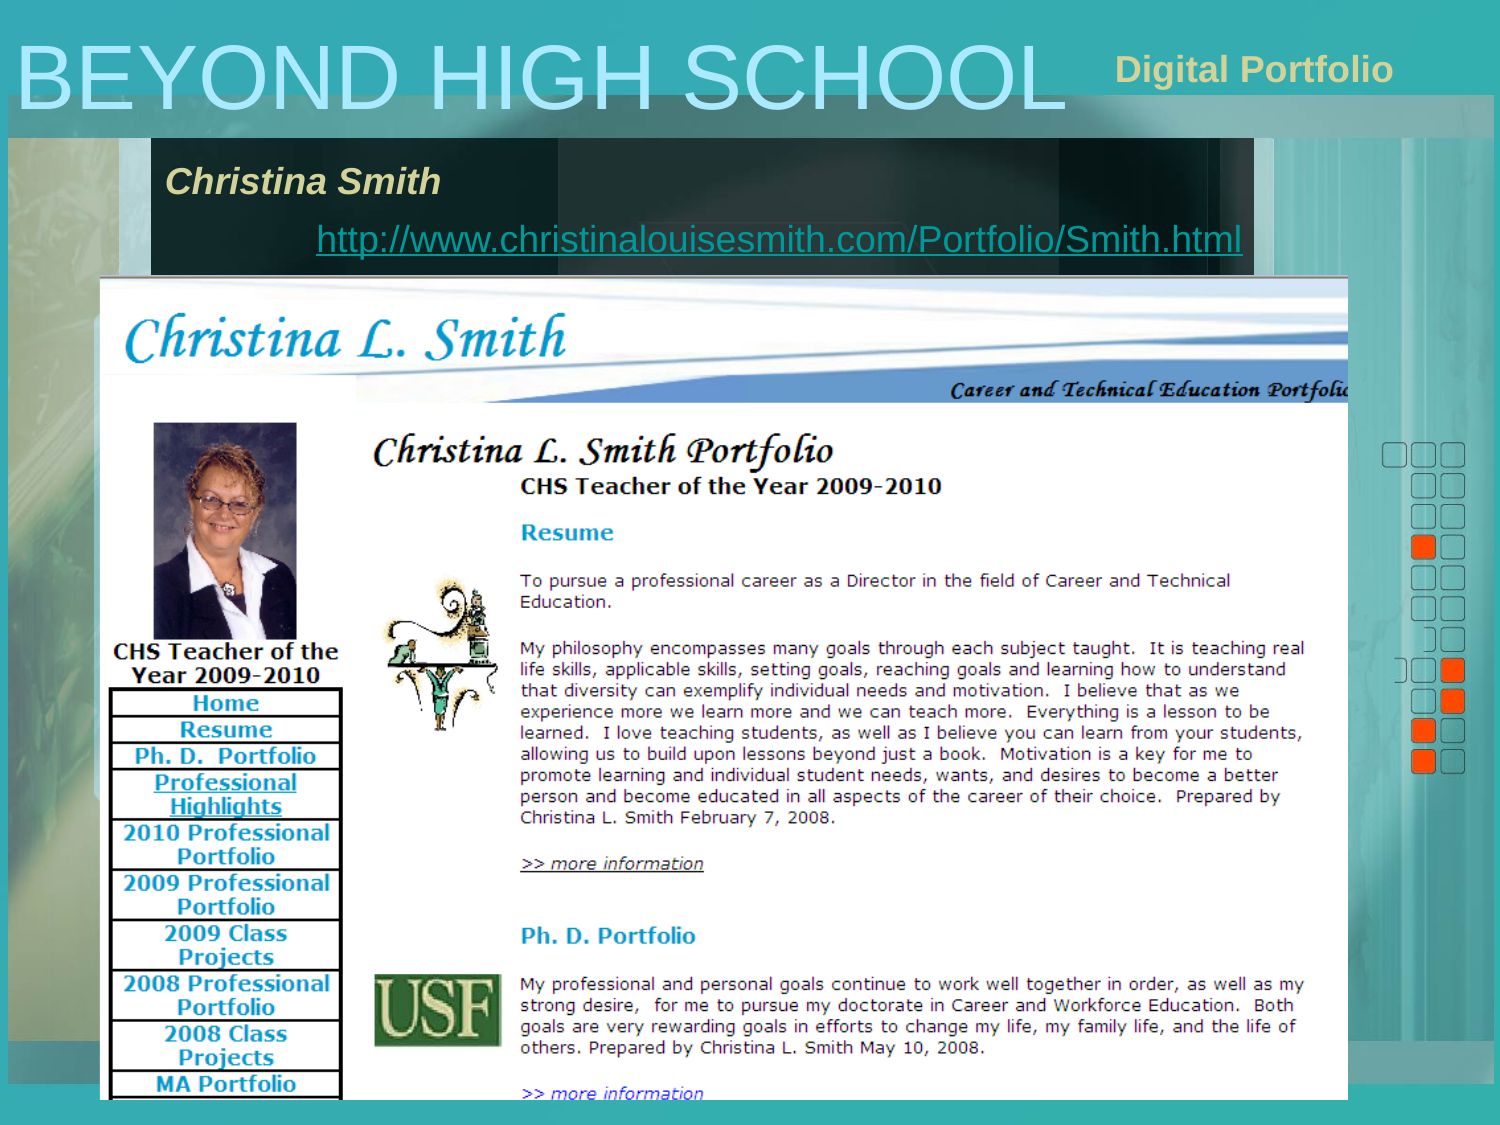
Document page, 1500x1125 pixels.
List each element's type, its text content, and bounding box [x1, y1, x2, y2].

text_box BEYOND HIGH SCHOOL [0, 0, 1350, 280]
text_box Digital Portfolio [1100, 37, 1410, 98]
picture [0, 0, 1500, 1125]
text_box Christina Smith [150, 149, 458, 210]
text_box http://www.christinalouisesmith.com/Portfolio/Smith.html [301, 162, 1258, 268]
